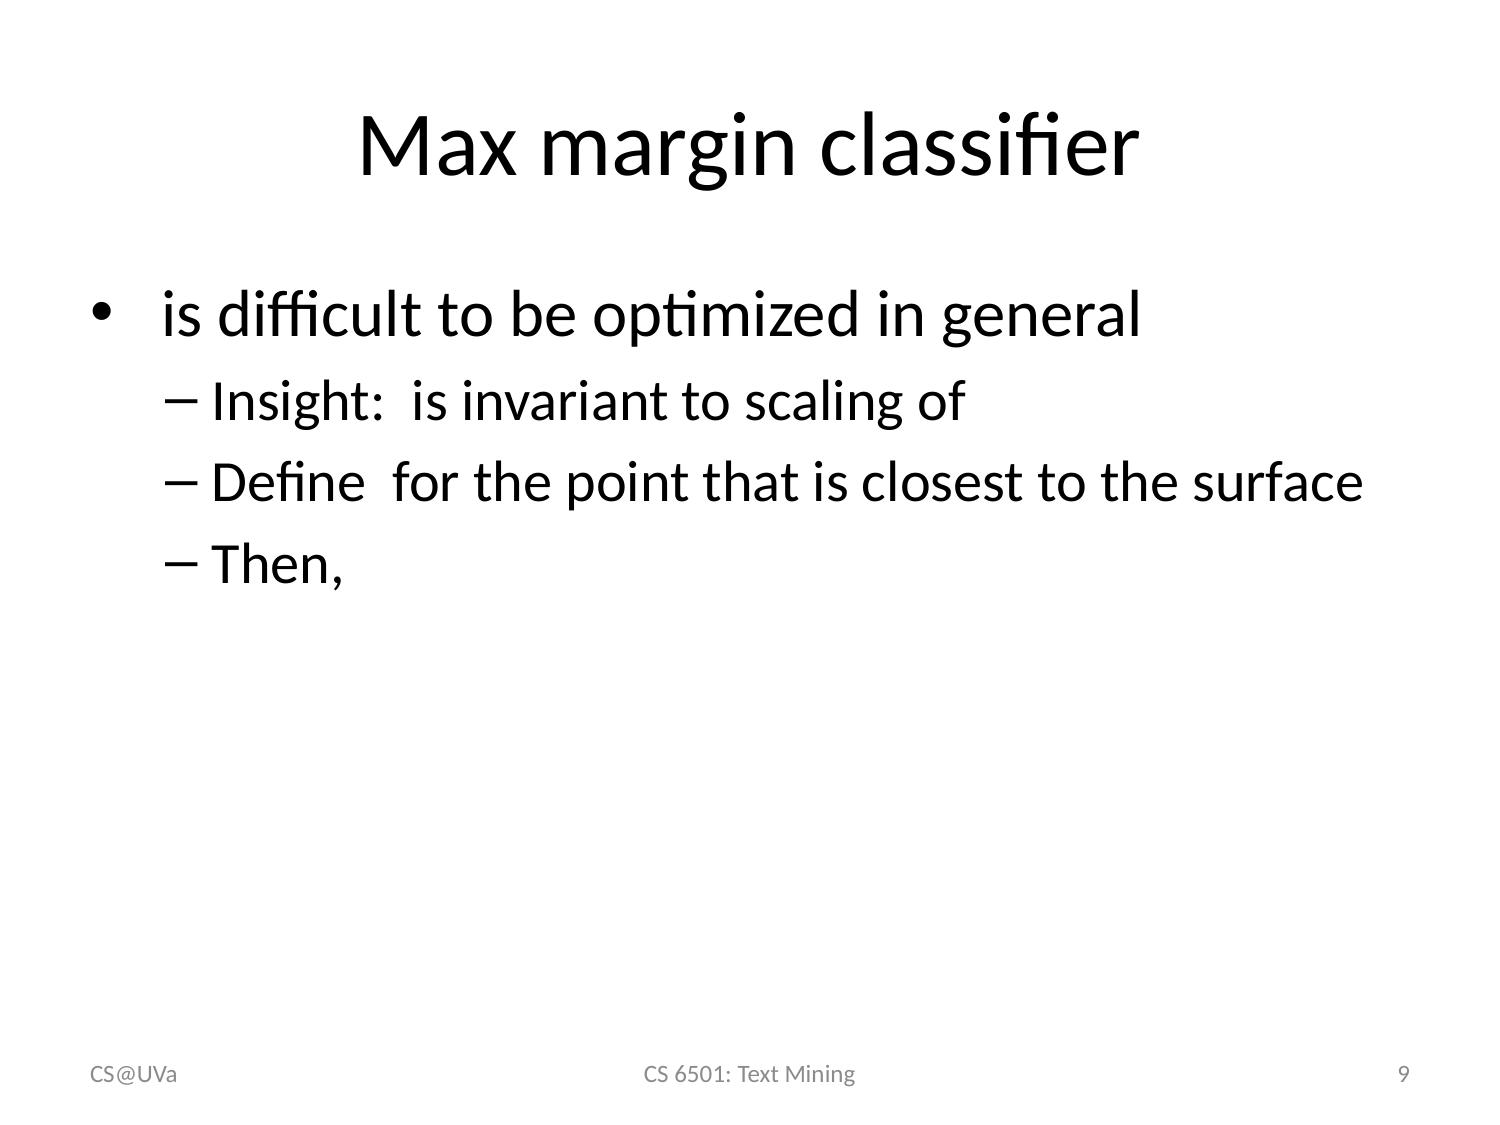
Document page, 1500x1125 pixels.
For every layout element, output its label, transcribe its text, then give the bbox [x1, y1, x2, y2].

title Max margin classifier [75, 45, 1425, 233]
footer CS 6501: Text Mining [512, 1042, 988, 1103]
slide_number 9 [1074, 1042, 1425, 1103]
slide_number CS@UVa [75, 1042, 425, 1103]
